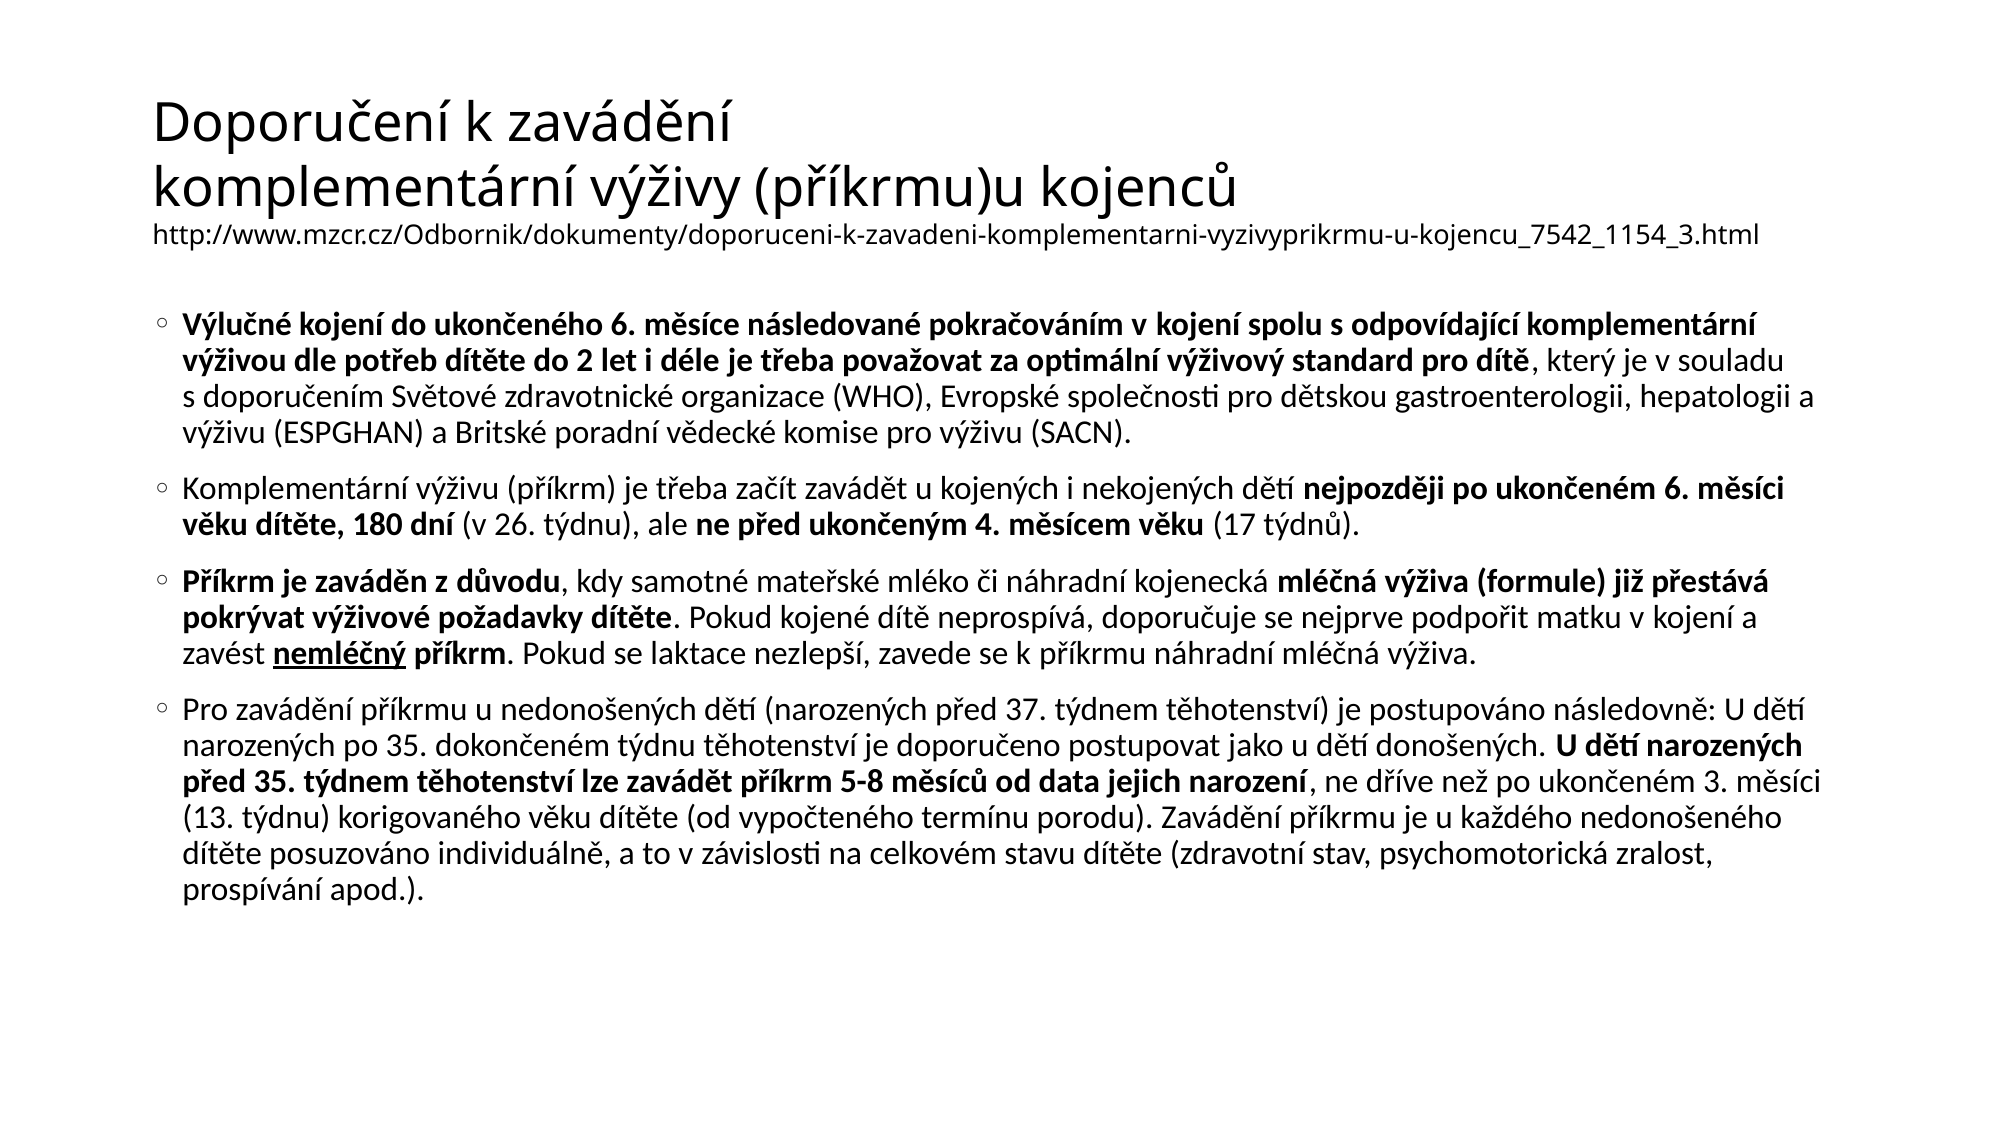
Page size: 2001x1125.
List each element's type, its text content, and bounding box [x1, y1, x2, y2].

title Doporučení k zavádění komplementární výživy (příkrmu)u kojenců http://www.mzcr.cz/Odbornik/dokumenty/doporuceni-k-zavadeni-komplementarni-vyzivyprikrmu-u-kojencu_7542_1154_3.html [137, 59, 1863, 278]
list Výlučné kojení do ukončeného 6. měsíce následované pokračováním v kojení spolu s odpovídající komplementární výživou dle potřeb dítěte do 2 let i déle je třeba považovat za optimální výživový standard pro dítě, který je v souladu s doporučením Světové zdravotnické organizace (WHO), Evropské společnosti pro dětskou gastroenterologii, hepatologii a výživu (ESPGHAN) a Britské poradní vědecké komise pro výživu (SACN). Komplementární výživu (příkrm) je třeba začít zavádět u kojených i nekojených dětí nejpozději po ukončeném 6. měsíci věku dítěte, 180 dní (v 26. týdnu), ale ne před ukončeným 4. měsícem věku (17 týdnů). Příkrm je zaváděn z důvodu, kdy samotné mateřské mléko či náhradní kojenecká mléčná výživa (formule) již přestává pokrývat výživové požadavky dítěte. Pokud kojené dítě neprospívá, doporučuje se nejprve podpořit matku v kojení a zavést nemléčný příkrm. Pokud se laktace nezlepší, zavede se k příkrmu náhradní mléčná výživa. Pro zavádění příkrmu u nedonošených dětí (narozených před 37. týdnem těhotenství) je postupováno následovně: U dětí narozených po 35. dokončeném týdnu těhotenství je doporučeno postupovat jako u dětí donošených. U dětí narozených před 35. týdnem těhotenství lze zavádět příkrm 5-8 měsíců od data jejich narození, ne dříve než po ukončeném 3. měsíci (13. týdnu) korigovaného věku dítěte (od vypočteného termínu porodu). Zavádění příkrmu je u každého nedonošeného dítěte posuzováno individuálně, a to v závislosti na celkovém stavu dítěte (zdravotní stav, psychomotorická zralost, prospívání apod.). [137, 299, 1863, 1014]
